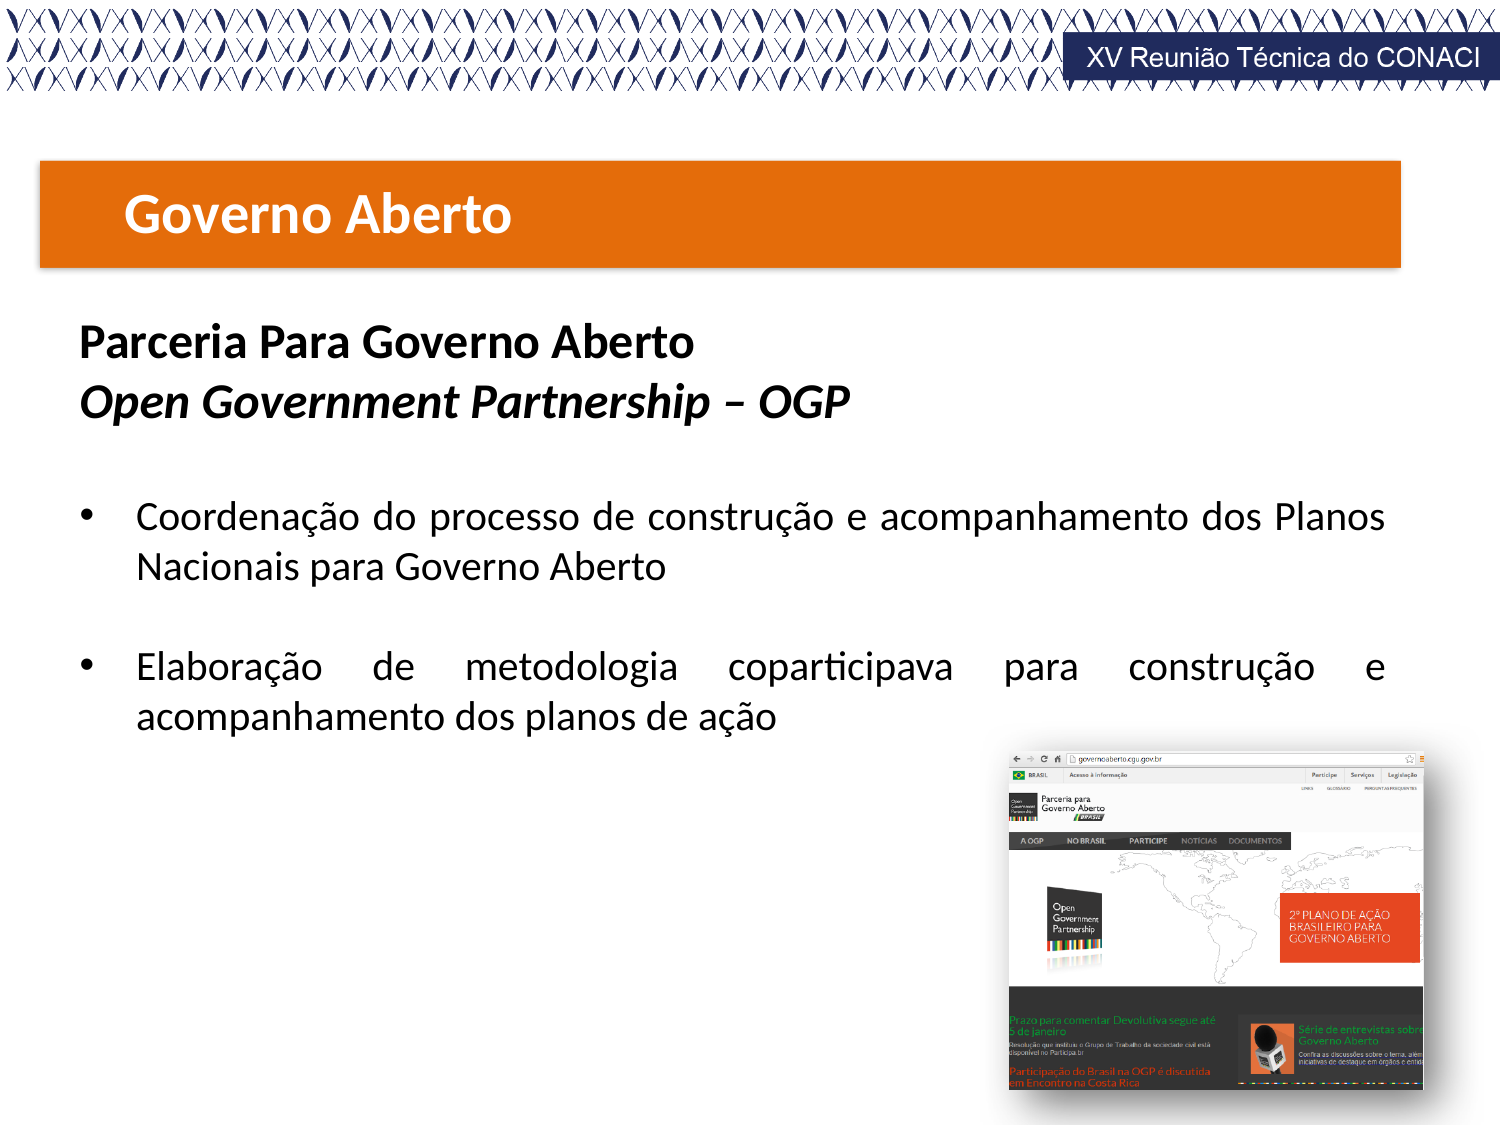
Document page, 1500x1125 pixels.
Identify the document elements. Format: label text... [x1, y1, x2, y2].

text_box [39, 160, 1402, 268]
text_box Parceria Para Governo Aberto Open Government Partnership – OGP Coordenação do processo de construção e acompanhamento dos Planos Nacionais para Governo Aberto Elaboração de metodologia coparticipava para construção e acompanhamento dos planos de ação [64, 276, 1401, 867]
picture [0, 0, 1500, 1123]
